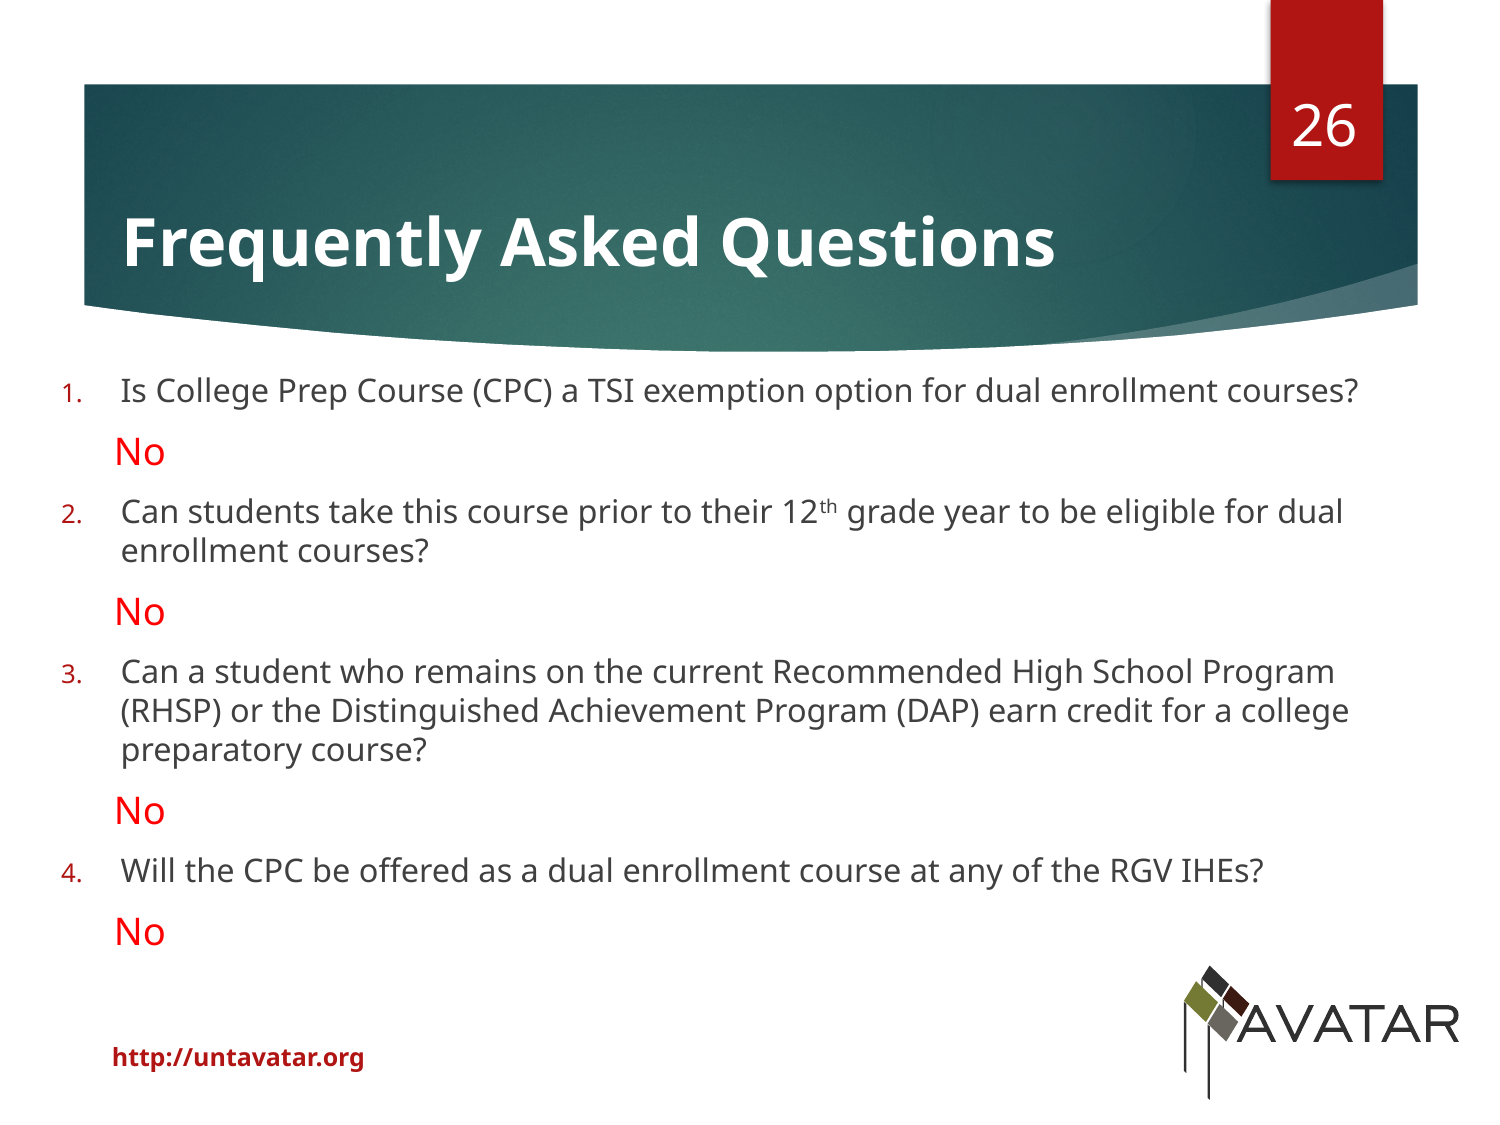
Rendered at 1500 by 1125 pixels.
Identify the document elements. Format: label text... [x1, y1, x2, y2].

footer http://untavatar.org [96, 1045, 731, 1083]
list Is College Prep Course (CPC) a TSI exemption option for dual enrollment courses? No Can students take this course prior to their 12th grade year to be eligible for dual enrollment courses? No Can a student who remains on the current Recommended High School Program (RHSP) or the Distinguished Achievement Program (DAP) earn credit for a college preparatory course? No Will the CPC be offered as a dual enrollment course at any of the RGV IHEs? No [46, 362, 1445, 967]
slide_number 26 [1259, 48, 1390, 175]
title Frequently Asked Questions [106, 158, 1401, 322]
